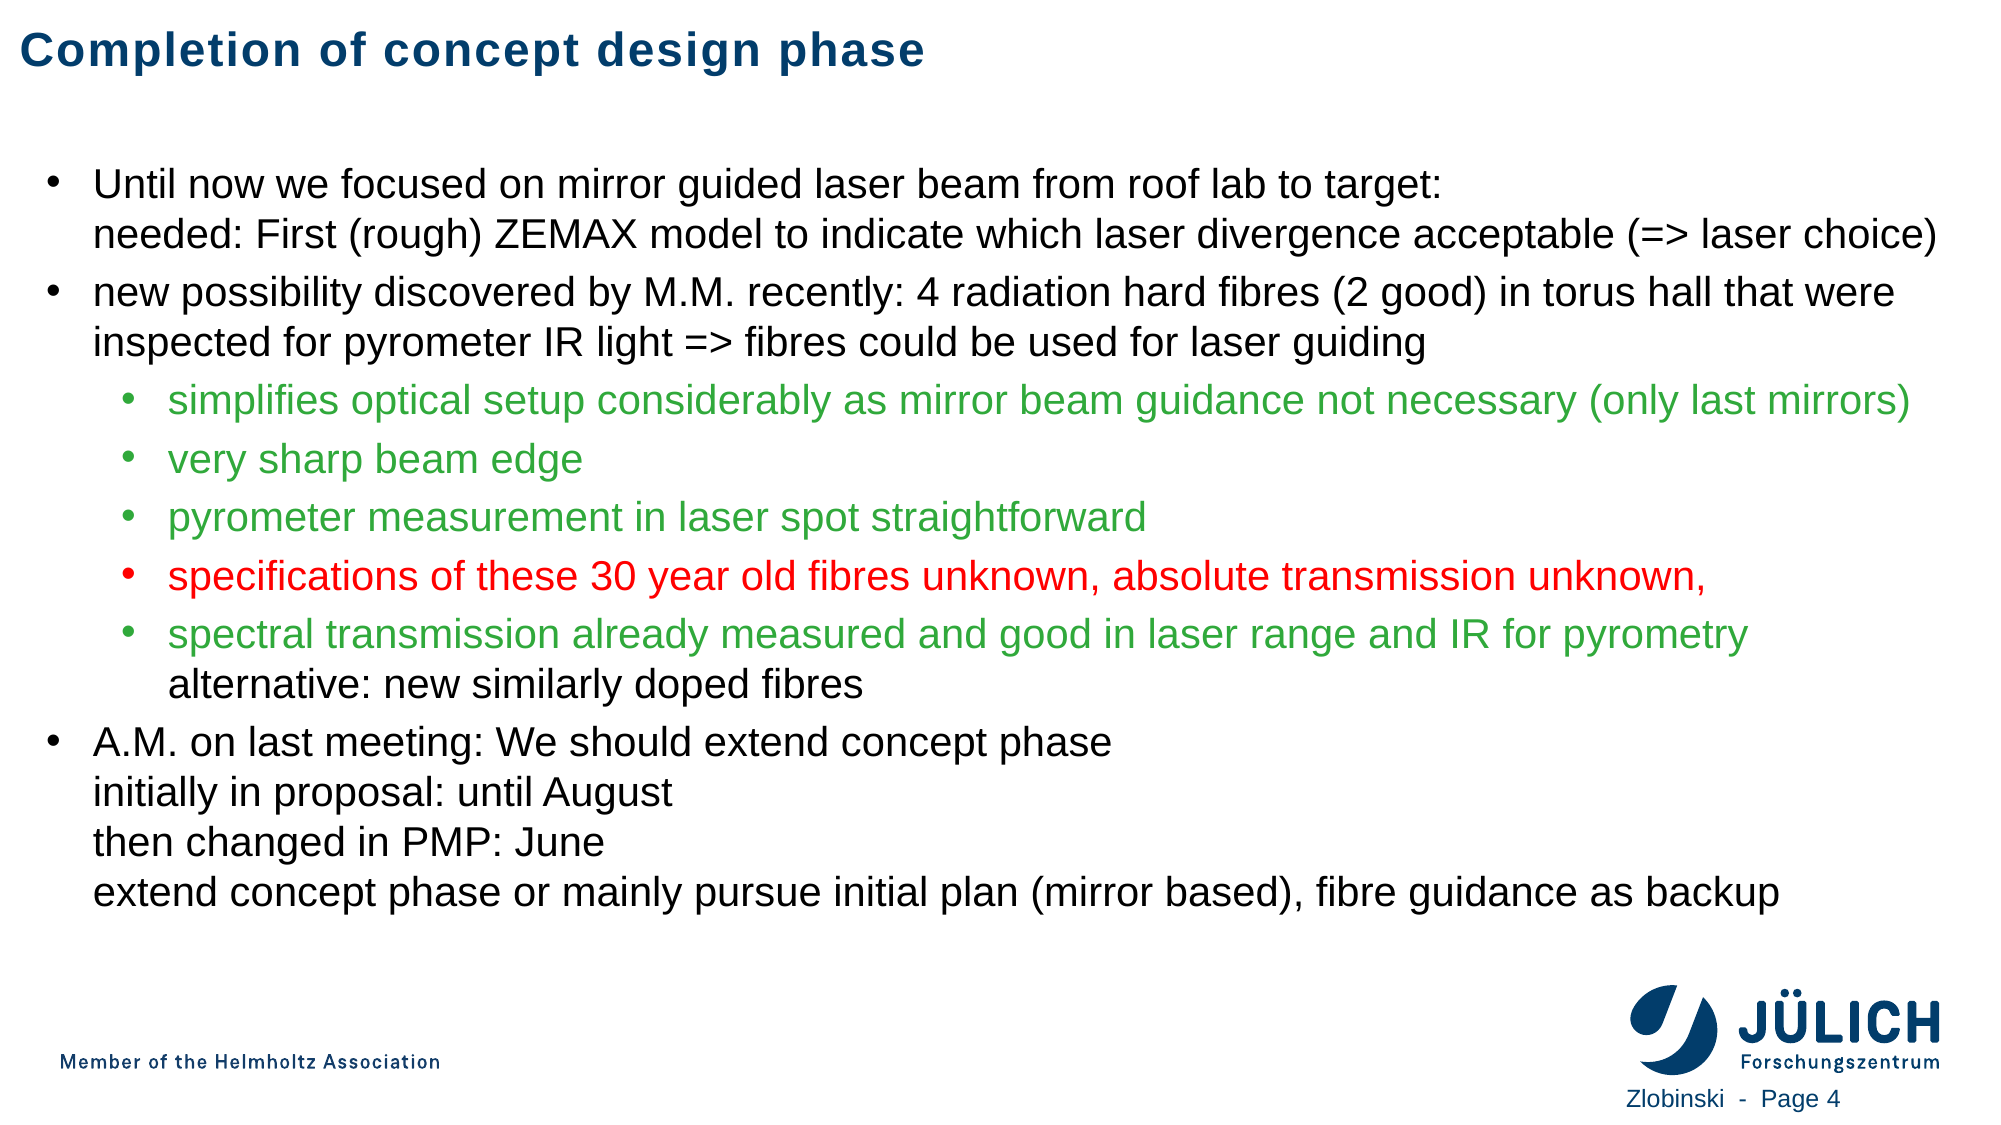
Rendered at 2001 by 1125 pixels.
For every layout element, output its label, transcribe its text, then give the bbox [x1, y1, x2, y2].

text_box Until now we focused on mirror guided laser beam from roof lab to target: needed: First (rough) ZEMAX model to indicate which laser divergence acceptable (=> laser choice) new possibility discovered by M.M. recently: 4 radiation hard fibres (2 good) in torus hall that were inspected for pyrometer IR light => fibres could be used for laser guiding simplifies optical setup considerably as mirror beam guidance not necessary (only last mirrors) very sharp beam edge pyrometer measurement in laser spot straightforward specifications of these 30 year old fibres unknown, absolute transmission unknown, spectral transmission already measured and good in laser range and IR for pyrometry alternative: new similarly doped fibres A.M. on last meeting: We should extend concept phase initially in proposal: until August then changed in PMP: June extend concept phase or mainly pursue initial plan (mirror based), fibre guidance as backup [31, 149, 1981, 923]
text_box Completion of concept design phase [19, 15, 1927, 91]
